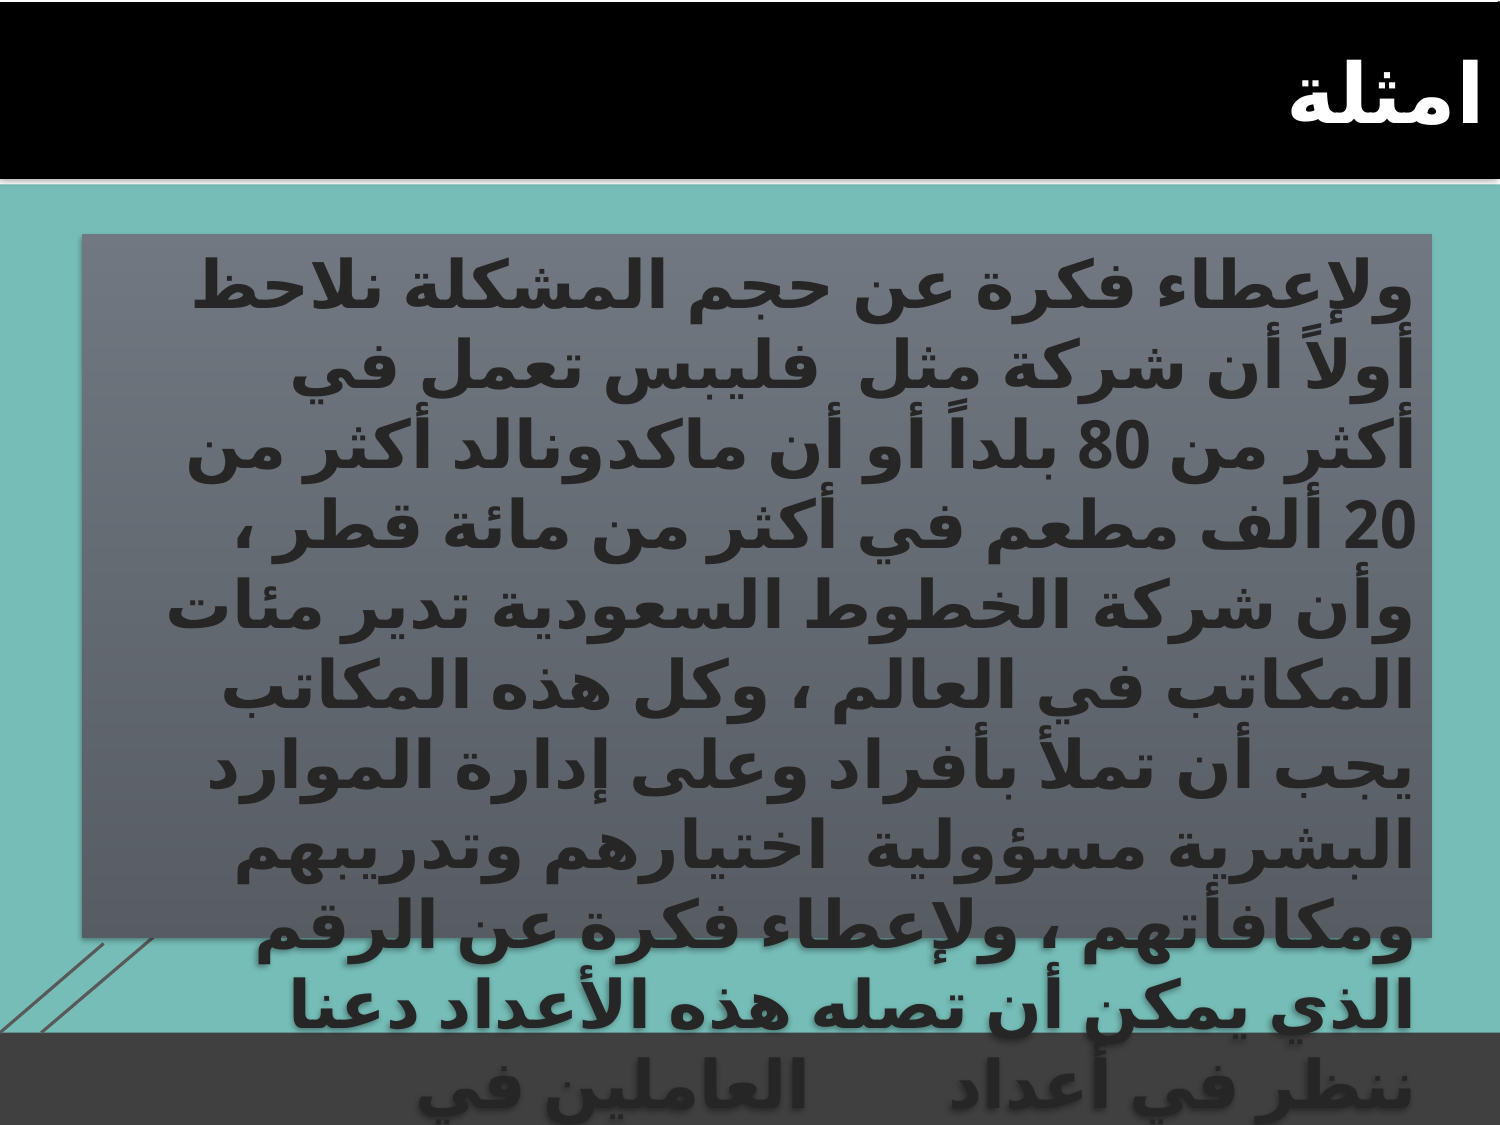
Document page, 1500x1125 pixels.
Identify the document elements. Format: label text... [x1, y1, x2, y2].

list ولإعطاء فكرة عن حجم المشكلة نلاحظ أولاً أن شركة مثل فليبس تعمل في أكثر من 80 بلداً أو أن ماكدونالد أكثر من 20 ألف مطعم في أكثر من مائة قطر ، وأن شركة الخطوط السعودية تدير مئات المكاتب في العالم ، وكل هذه المكاتب يجب أن تملأ بأفراد وعلى إدارة الموارد البشرية مسؤولية اختيارهم وتدريبهم ومكافأتهم ، ولإعطاء فكرة عن الرقم الذي يمكن أن تصله هذه الأعداد دعنا ننظر في أعداد العاملين في الشركات العالمية الكبرى. [82, 234, 1432, 938]
title امثلة [0, 2, 1500, 179]
